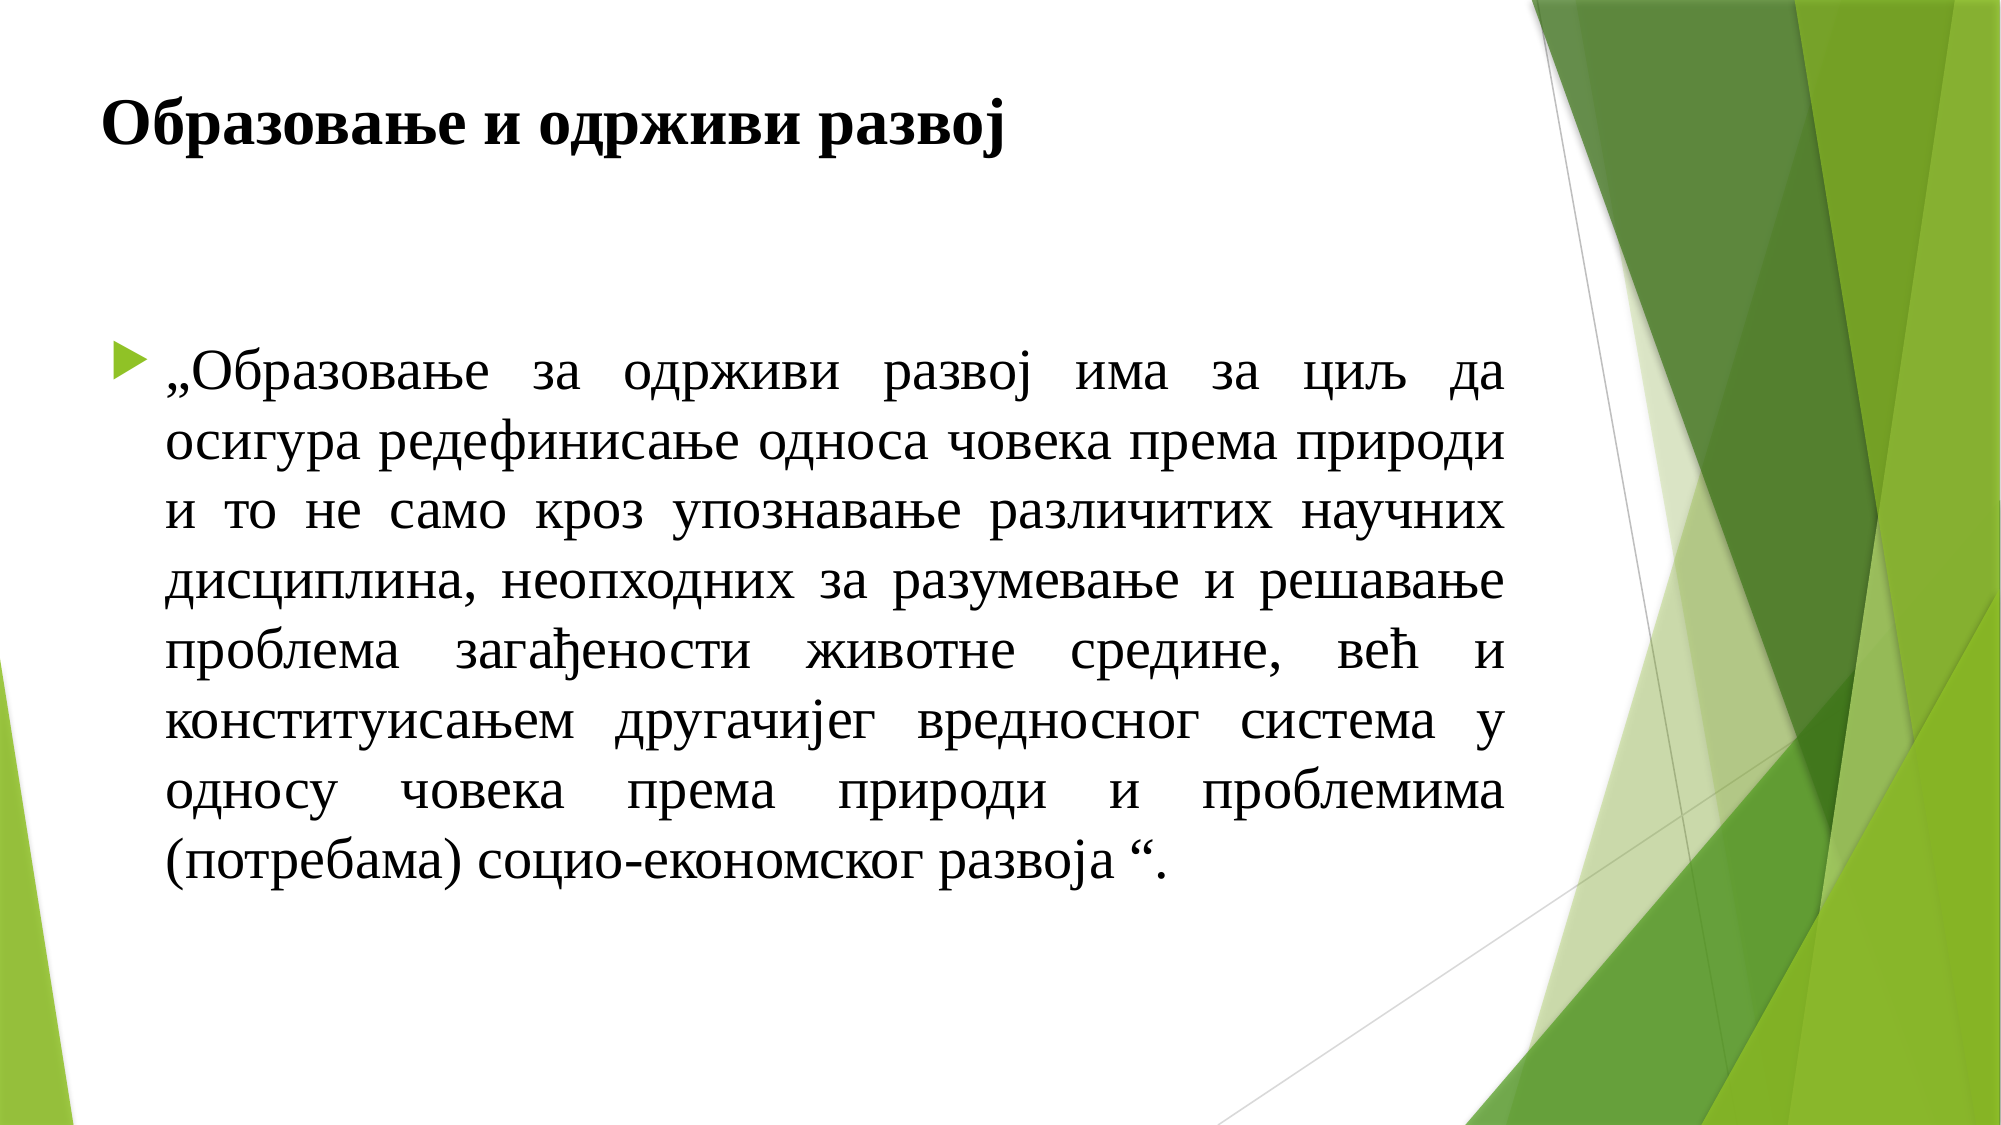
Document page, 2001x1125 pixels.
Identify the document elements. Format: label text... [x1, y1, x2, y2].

title Образовање и одрживи развој [85, 69, 1498, 221]
list „Образовање за одрживи развој има за циљ да осигура редефинисање односа човека према природи и то не само кроз упознавање различитих научних дисциплина, неопходних за разумевање и решавање проблема загађености животне средине, већ и конституисањем другачијег вредносног система у односу човека према природи и проблемима (потребама) социо-економског развоја “. [94, 323, 1522, 991]
